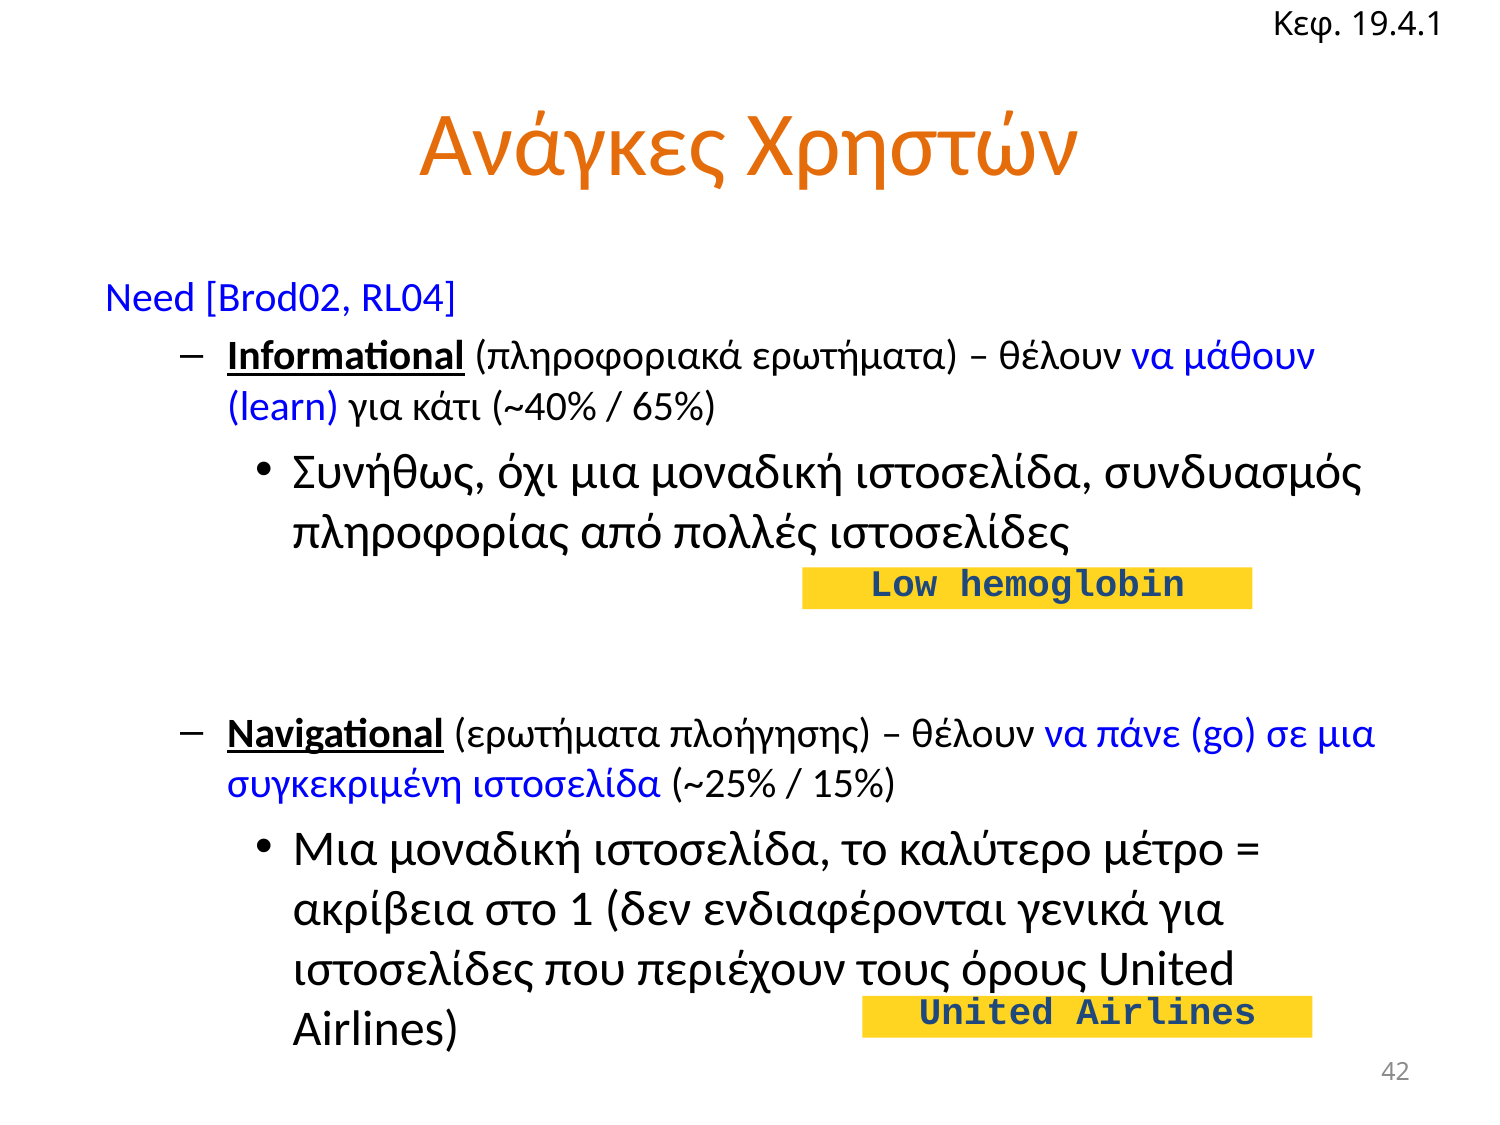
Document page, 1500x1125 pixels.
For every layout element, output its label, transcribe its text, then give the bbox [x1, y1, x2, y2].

slide_number 42 [1074, 1042, 1425, 1103]
text_box United Airlines [862, 995, 1313, 1038]
list Need [Brod02, RL04] Informational (πληροφοριακά ερωτήματα) – θέλουν να μάθουν (learn) για κάτι (~40% / 65%) Συνήθως, όχι μια μοναδική ιστοσελίδα, συνδυασμός πληροφορίας από πολλές ιστοσελίδες Navigational (ερωτήματα πλοήγησης) – θέλουν να πάνε (go) σε μια συγκεκριμένη ιστοσελίδα (~25% / 15%) Μια μοναδική ιστοσελίδα, το καλύτερο μέτρο = ακρίβεια στο 1 (δεν ενδιαφέρονται γενικά για ιστοσελίδες που περιέχουν τους όρους United Airlines) [90, 262, 1413, 925]
text_box Κεφ. 19.4.1 [1257, 0, 1460, 50]
text_box Low hemoglobin [802, 567, 1253, 610]
title Ανάγκες Χρηστών [75, 45, 1425, 233]
